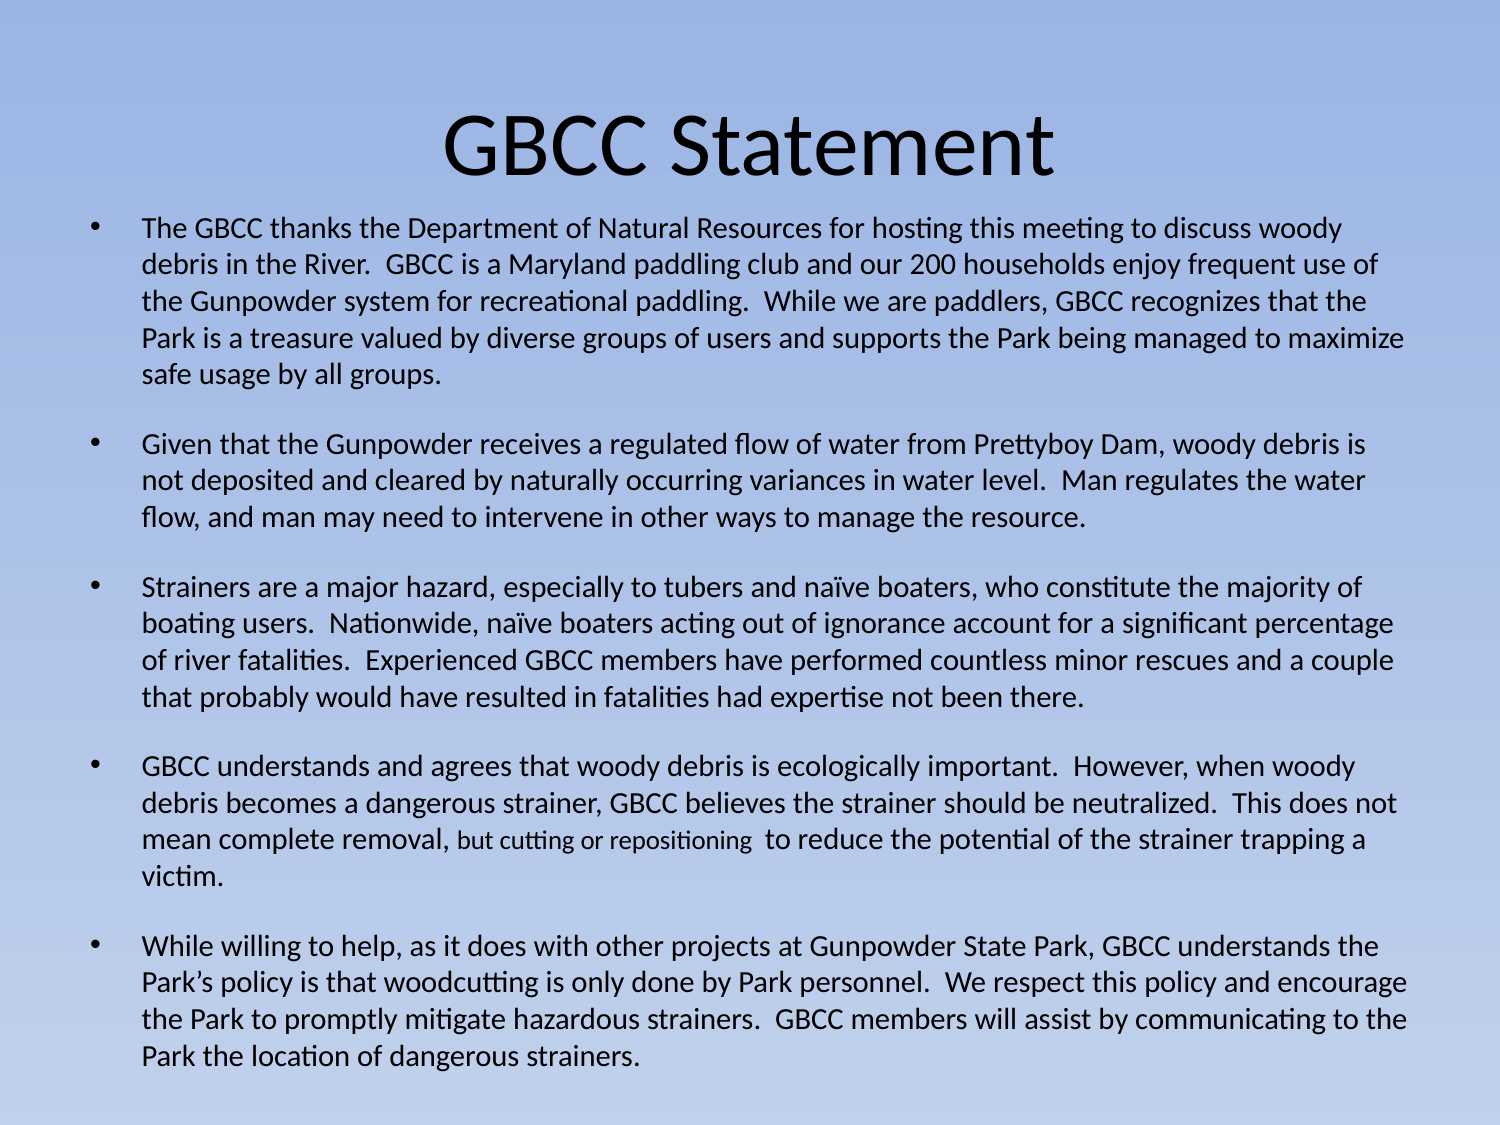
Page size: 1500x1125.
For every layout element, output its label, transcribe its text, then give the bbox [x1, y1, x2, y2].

title GBCC Statement [75, 45, 1425, 200]
list The GBCC thanks the Department of Natural Resources for hosting this meeting to discuss woody debris in the River. GBCC is a Maryland paddling club and our 200 households enjoy frequent use of the Gunpowder system for recreational paddling. While we are paddlers, GBCC recognizes that the Park is a treasure valued by diverse groups of users and supports the Park being managed to maximize safe usage by all groups. Given that the Gunpowder receives a regulated flow of water from Prettyboy Dam, woody debris is not deposited and cleared by naturally occurring variances in water level. Man regulates the water flow, and man may need to intervene in other ways to manage the resource. Strainers are a major hazard, especially to tubers and naïve boaters, who constitute the majority of boating users. Nationwide, naïve boaters acting out of ignorance account for a significant percentage of river fatalities. Experienced GBCC members have performed countless minor rescues and a couple that probably would have resulted in fatalities had expertise not been there. GBCC understands and agrees that woody debris is ecologically important. However, when woody debris becomes a dangerous strainer, GBCC believes the strainer should be neutralized. This does not mean complete removal, but cutting or repositioning to reduce the potential of the strainer trapping a victim. While willing to help, as it does with other projects at Gunpowder State Park, GBCC understands the Park’s policy is that woodcutting is only done by Park personnel. We respect this policy and encourage the Park to promptly mitigate hazardous strainers. GBCC members will assist by communicating to the Park the location of dangerous strainers. [75, 200, 1425, 1088]
